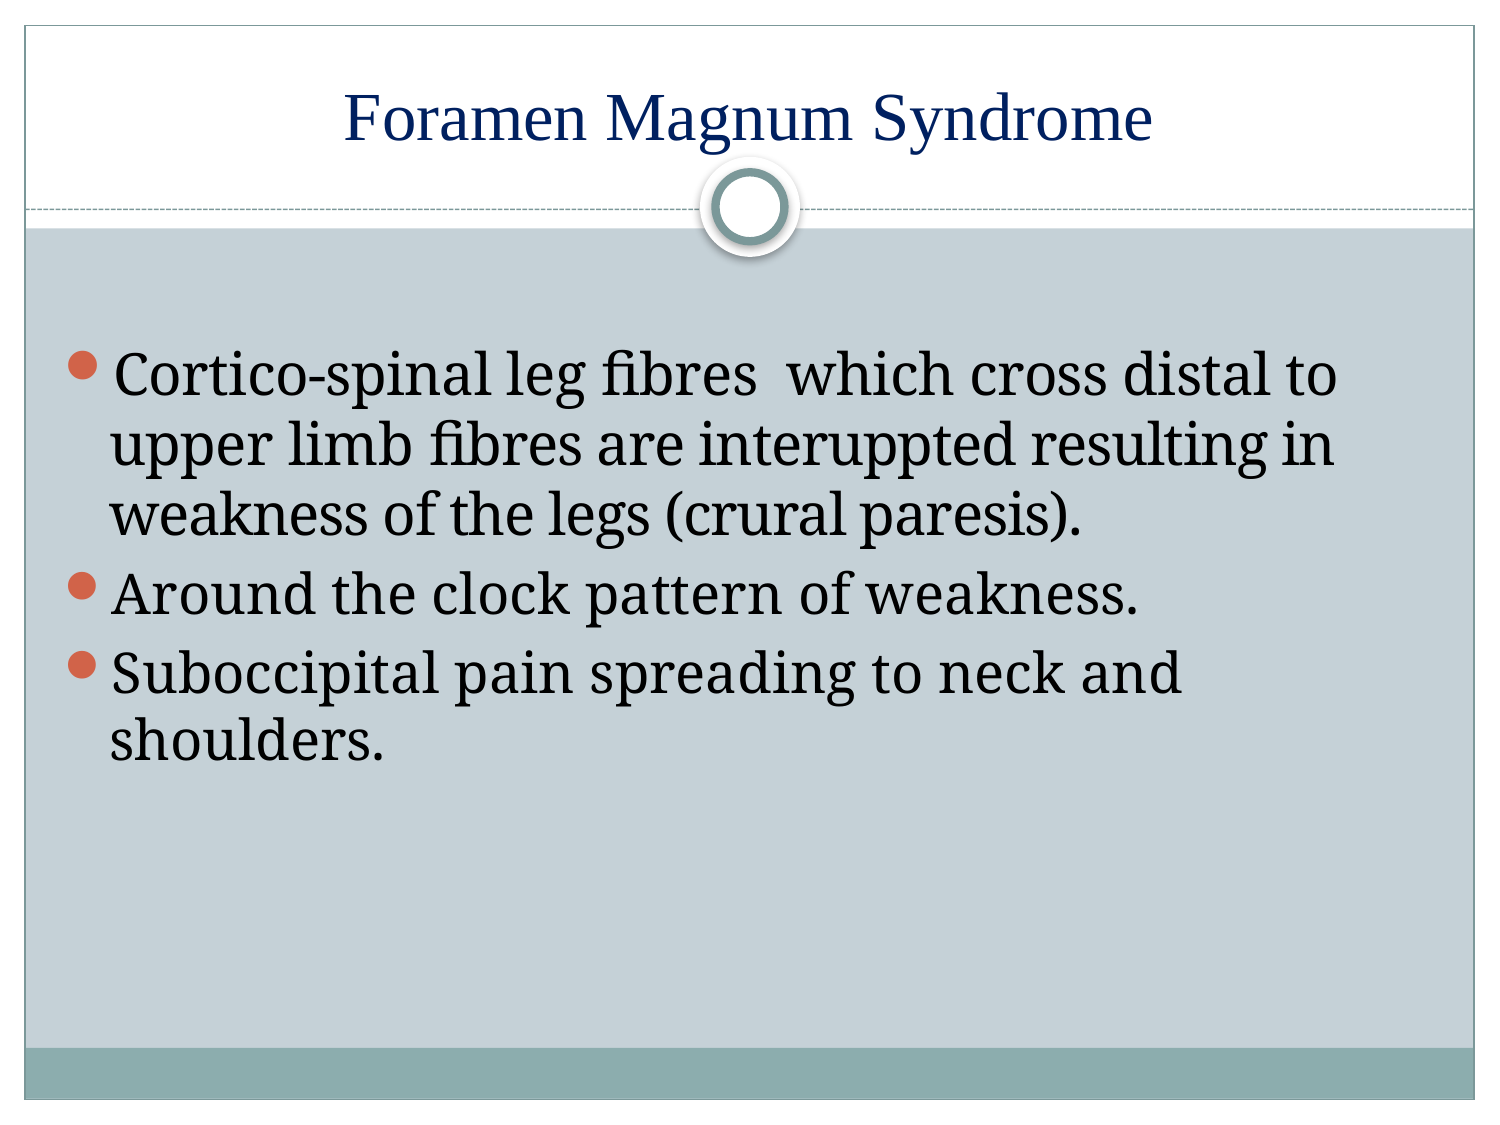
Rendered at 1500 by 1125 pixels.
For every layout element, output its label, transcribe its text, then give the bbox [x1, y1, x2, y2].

list Cortico-spinal leg fibres which cross distal to upper limb fibres are interuppted resulting in weakness of the legs (crural paresis). Around the clock pattern of weakness. Suboccipital pain spreading to neck and shoulders. [49, 250, 1445, 1001]
title Foramen Magnum Syndrome [49, 37, 1450, 162]
